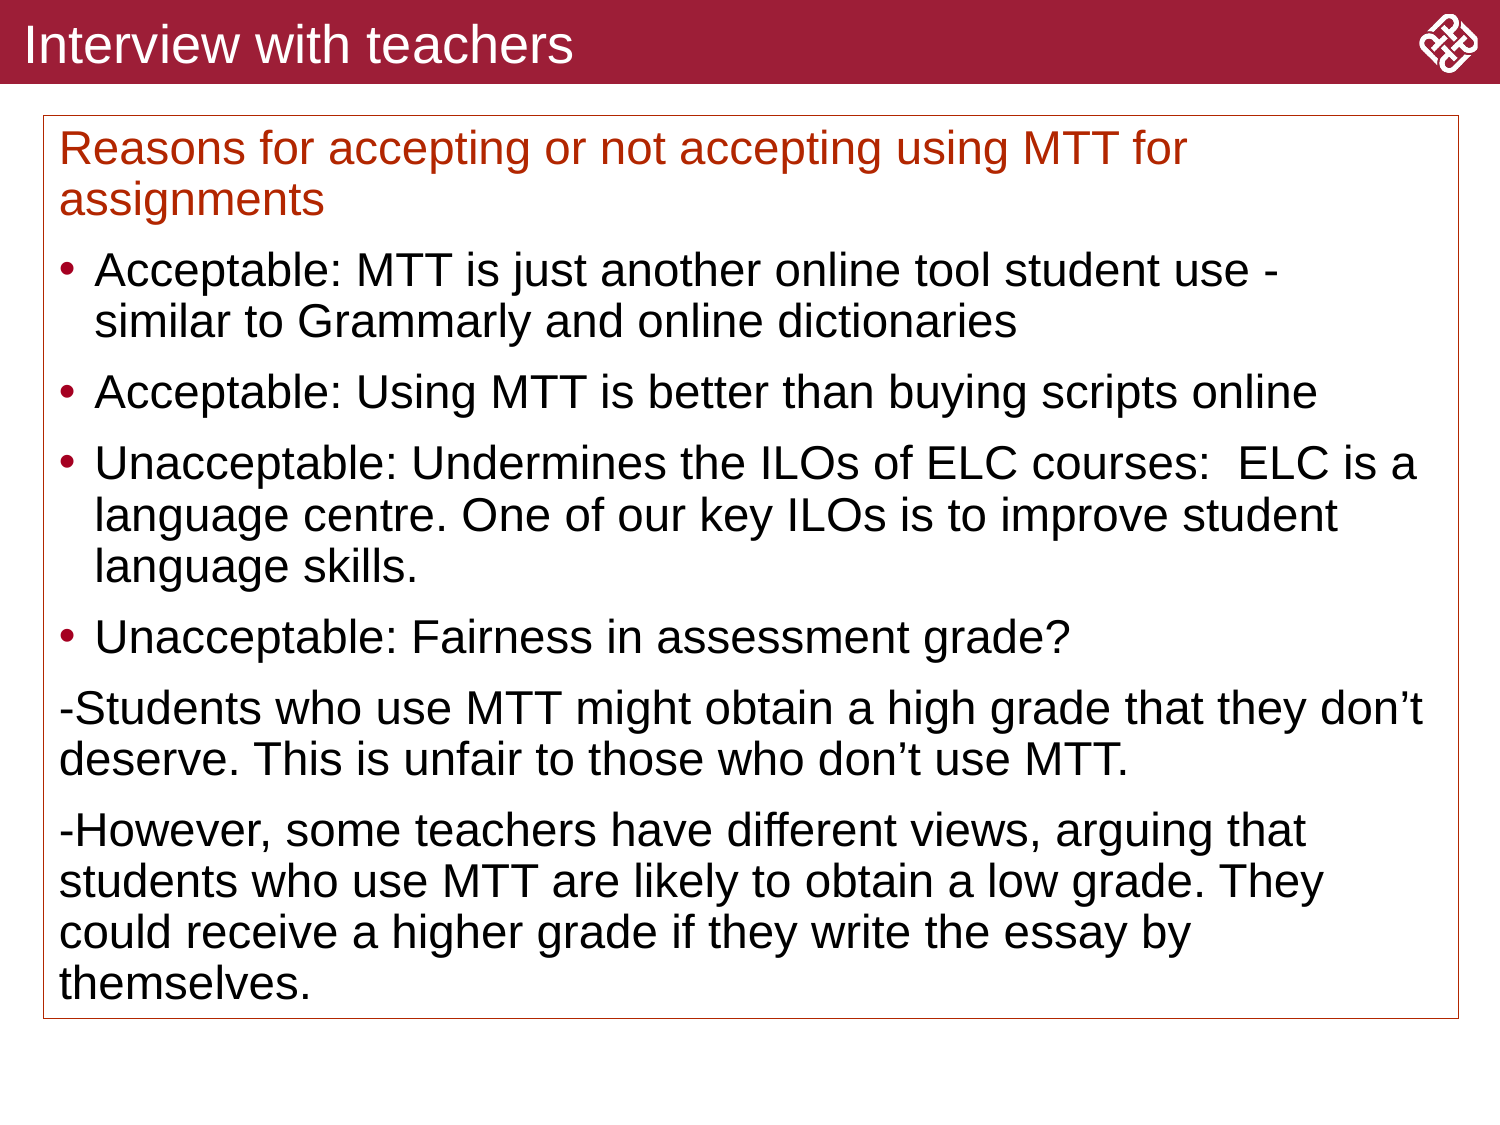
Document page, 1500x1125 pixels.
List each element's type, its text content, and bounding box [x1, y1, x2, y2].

picture [1362, 0, 1500, 84]
title Interview with teachers [8, 0, 1362, 104]
picture [0, 0, 8, 84]
list Reasons for accepting or not accepting using MTT for assignments Acceptable: MTT is just another online tool student use - similar to Grammarly and online dictionaries Acceptable: Using MTT is better than buying scripts online Unacceptable: Undermines the ILOs of ELC courses: ELC is a language centre. One of our key ILOs is to improve student language skills. Unacceptable: Fairness in assessment grade? -Students who use MTT might obtain a high grade that they don’t deserve. This is unfair to those who don’t use MTT. -However, some teachers have different views, arguing that students who use MTT are likely to obtain a low grade. They could receive a higher grade if they write the essay by themselves. [43, 115, 1459, 1019]
